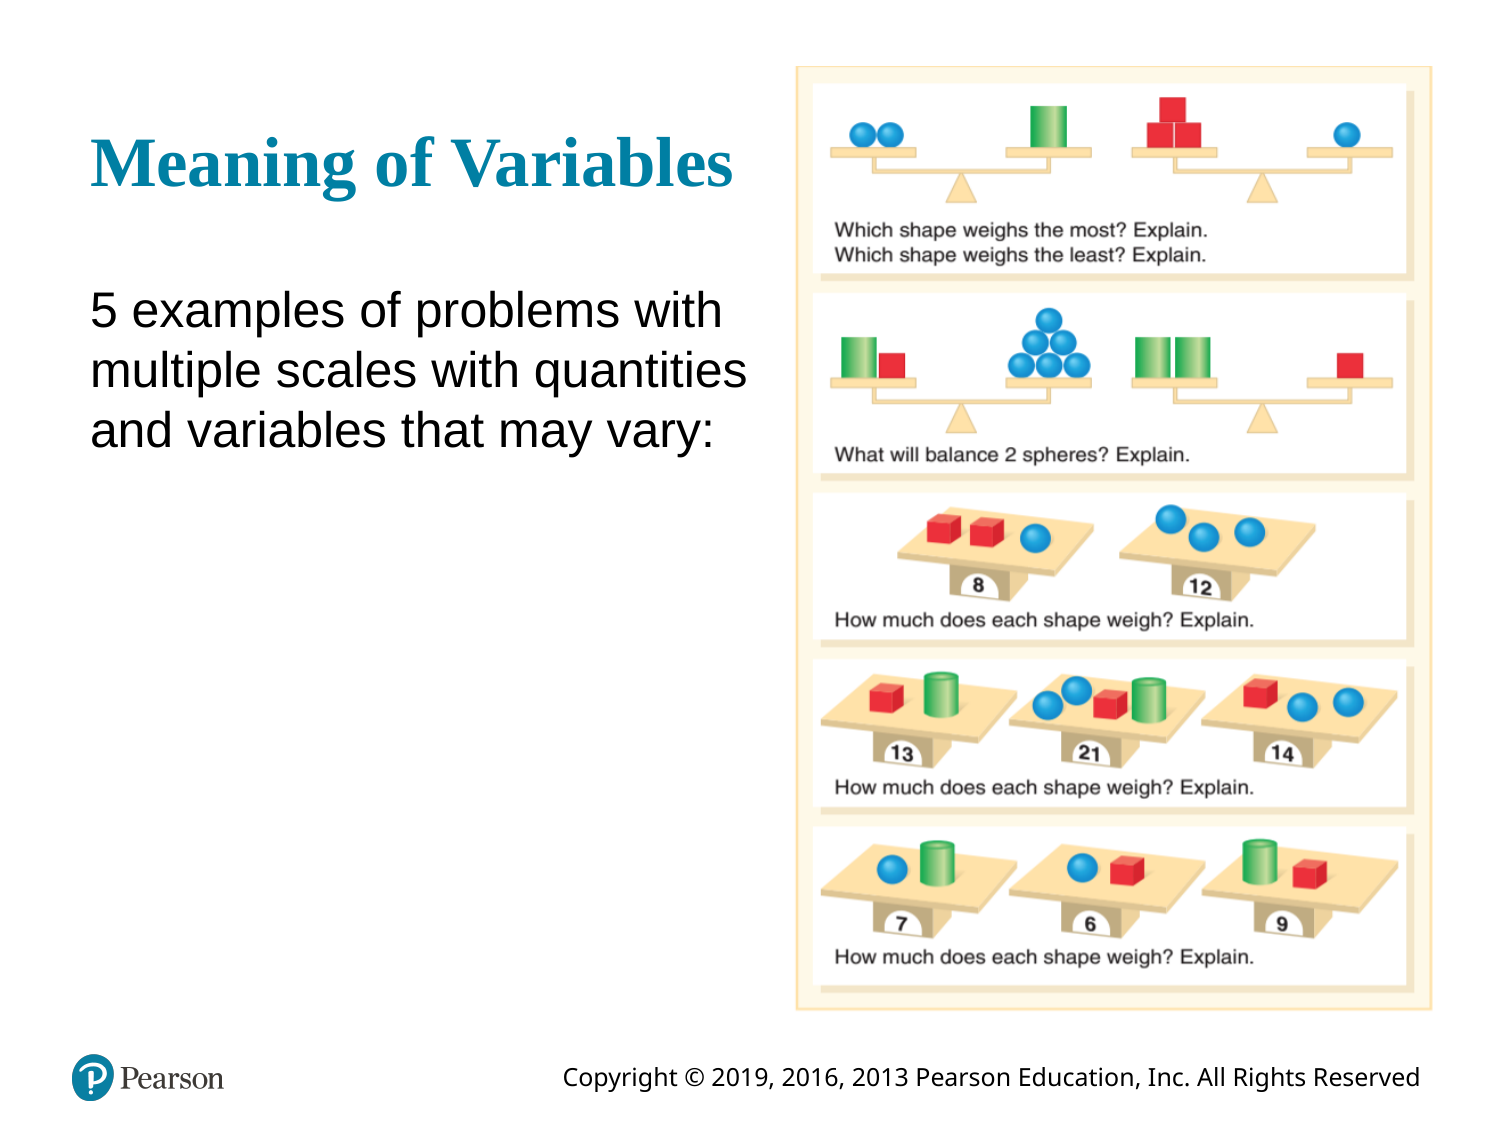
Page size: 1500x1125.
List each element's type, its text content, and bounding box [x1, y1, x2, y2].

picture [789, 66, 1436, 1017]
picture [72, 1087, 83, 1101]
list 5 examples of problems with multiple scales with quantities and variables that may vary: [75, 262, 784, 472]
picture [98, 1054, 224, 1101]
picture [72, 1054, 88, 1070]
picture [80, 1063, 106, 1088]
title Meaning of Variables [75, 35, 1425, 216]
